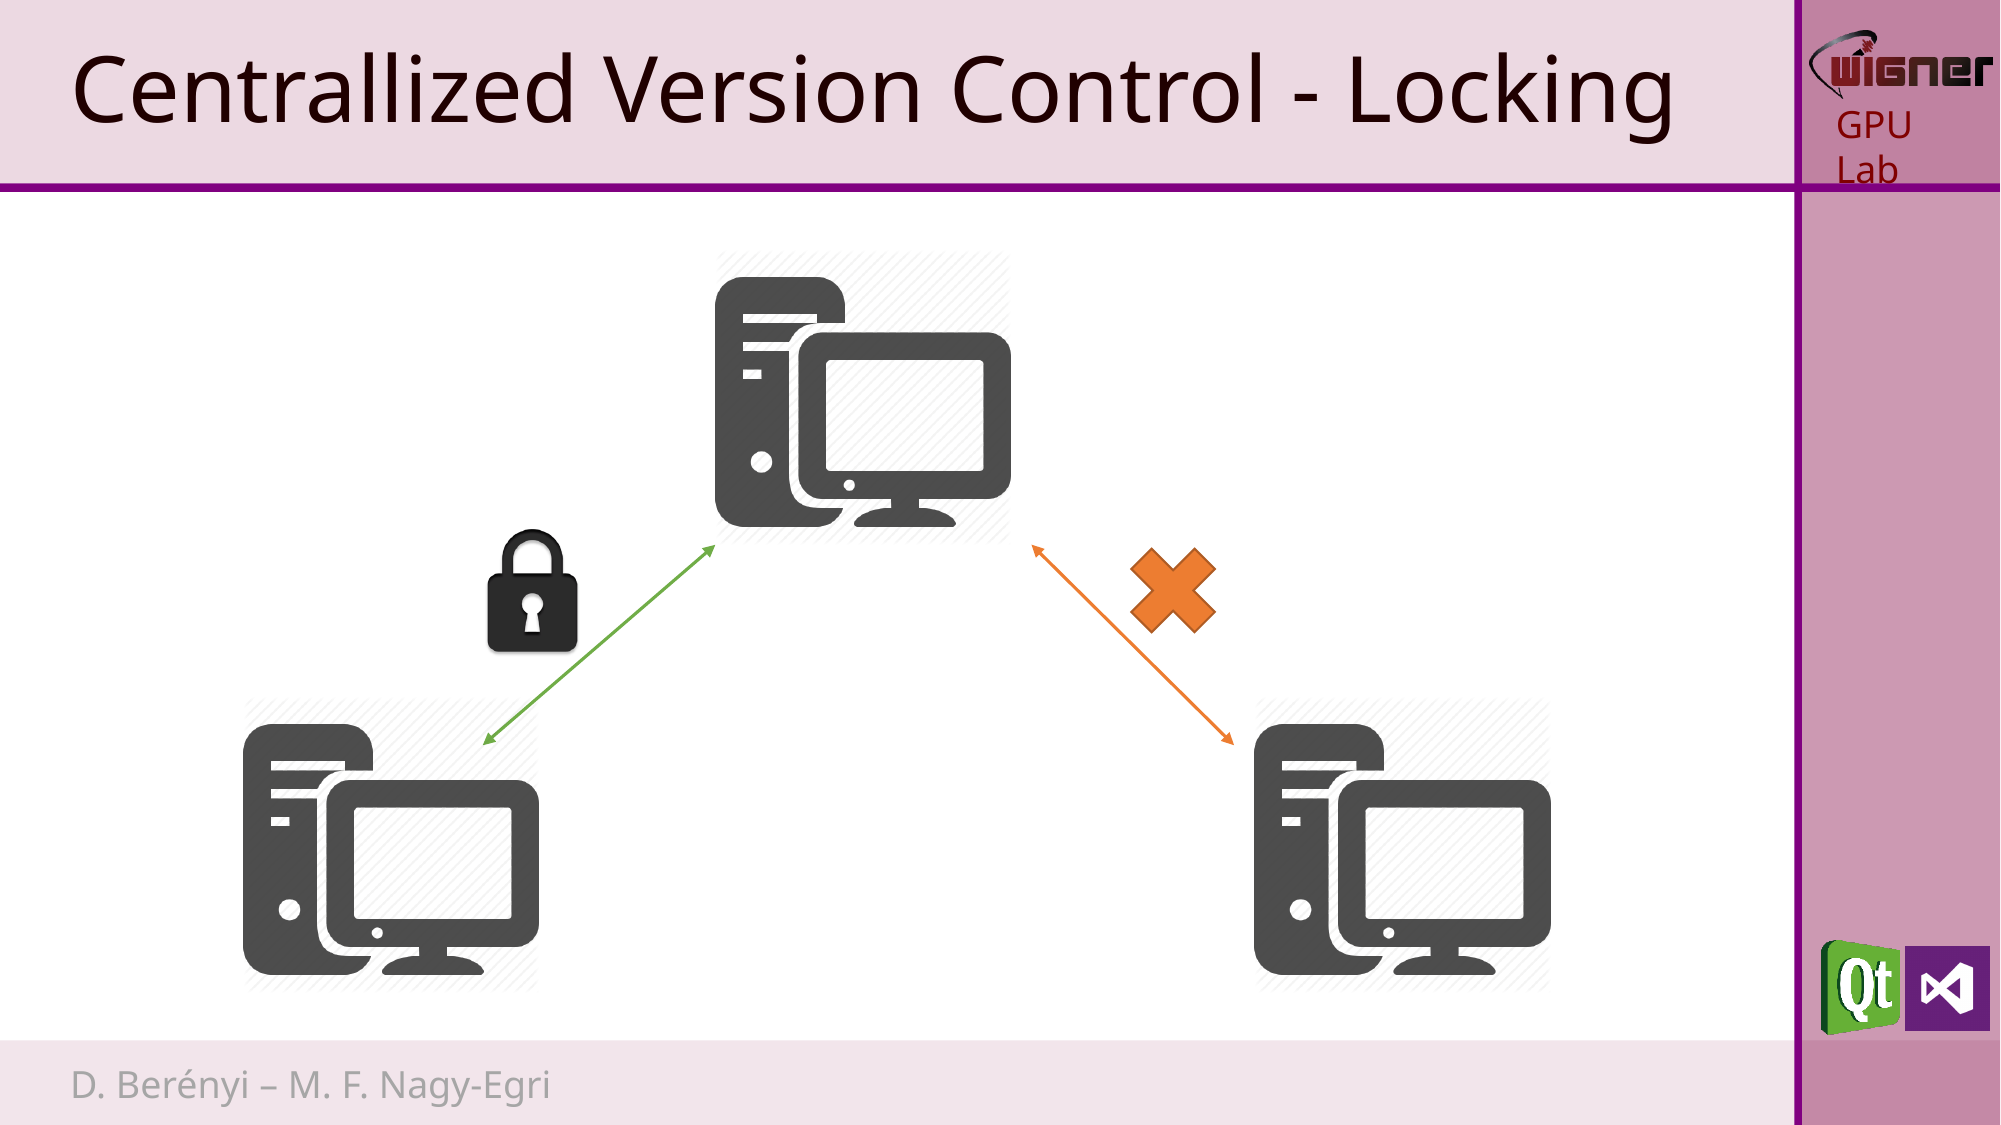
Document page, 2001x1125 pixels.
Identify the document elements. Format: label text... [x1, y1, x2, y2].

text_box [482, 544, 716, 746]
picture [461, 520, 603, 661]
picture [715, 249, 1011, 545]
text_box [1031, 544, 1234, 746]
picture [1905, 946, 1990, 1031]
picture [1821, 940, 1900, 1035]
picture [1809, 30, 1993, 99]
title Centrallized Version Control - Locking [55, 31, 1775, 155]
picture [1254, 696, 1551, 993]
picture [243, 696, 539, 993]
